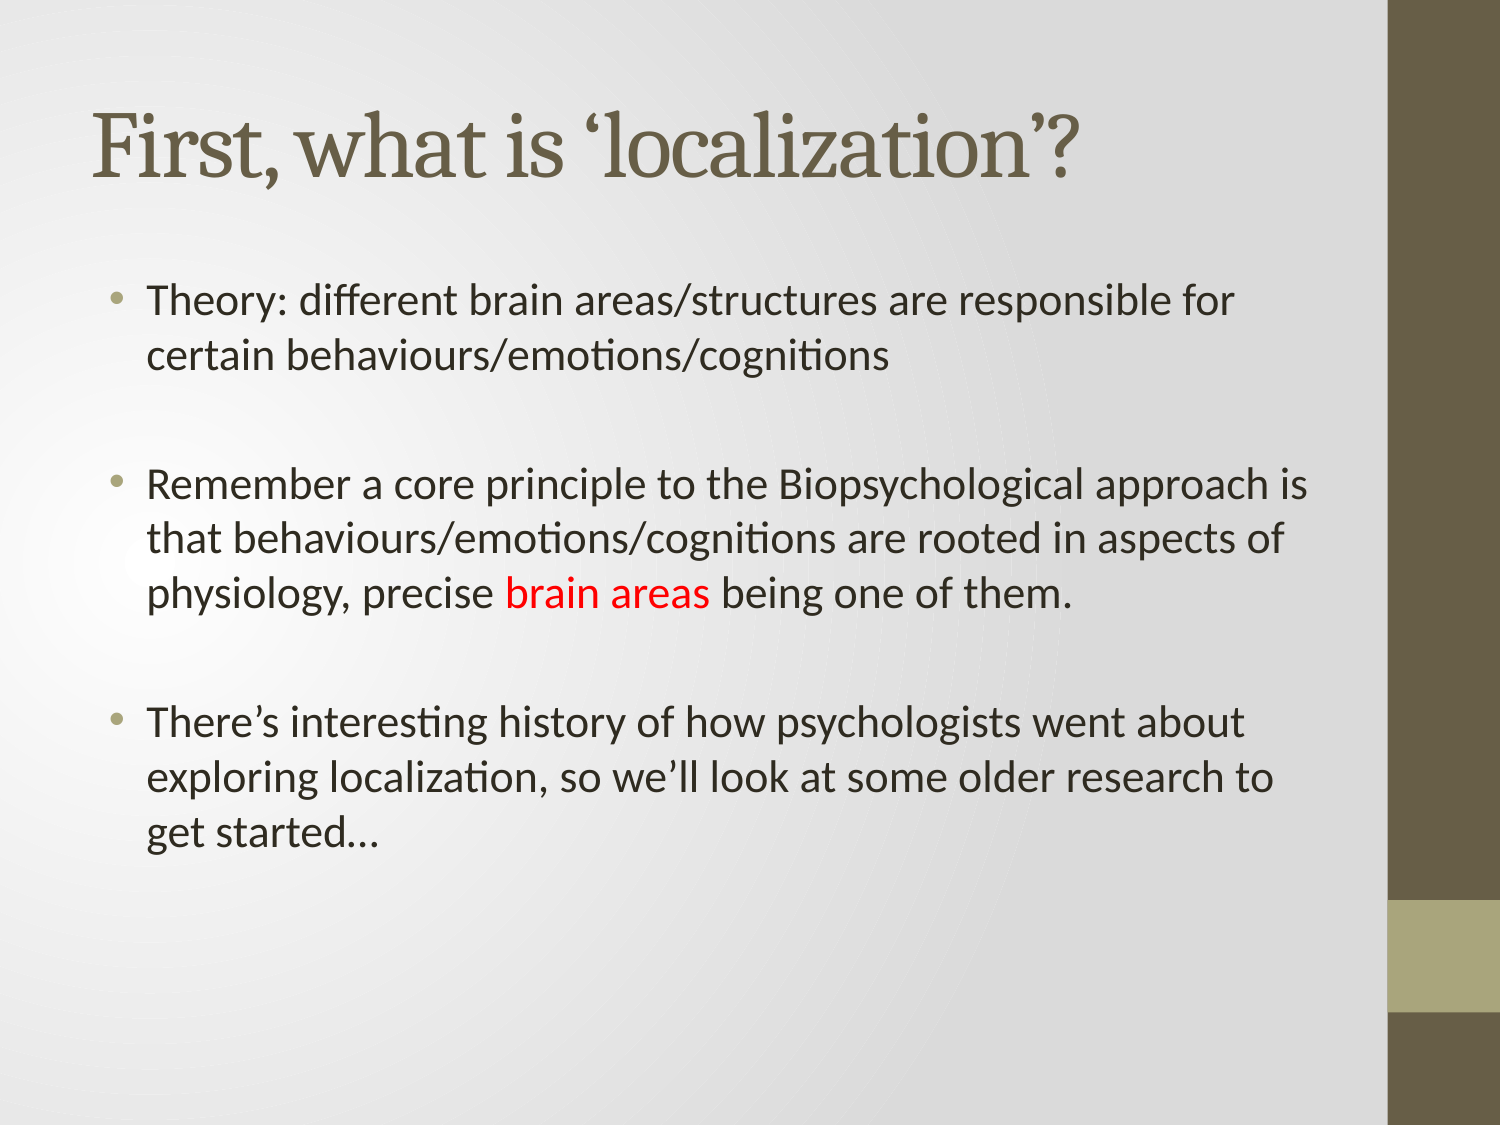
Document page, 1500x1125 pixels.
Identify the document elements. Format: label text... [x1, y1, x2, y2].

title First, what is ‘localization’? [75, 45, 1325, 233]
list Theory: different brain areas/structures are responsible for certain behaviours/emotions/cognitions Remember a core principle to the Biopsychological approach is that behaviours/emotions/cognitions are rooted in aspects of physiology, precise brain areas being one of them. There’s interesting history of how psychologists went about exploring localization, so we’ll look at some older research to get started… [75, 262, 1325, 1050]
